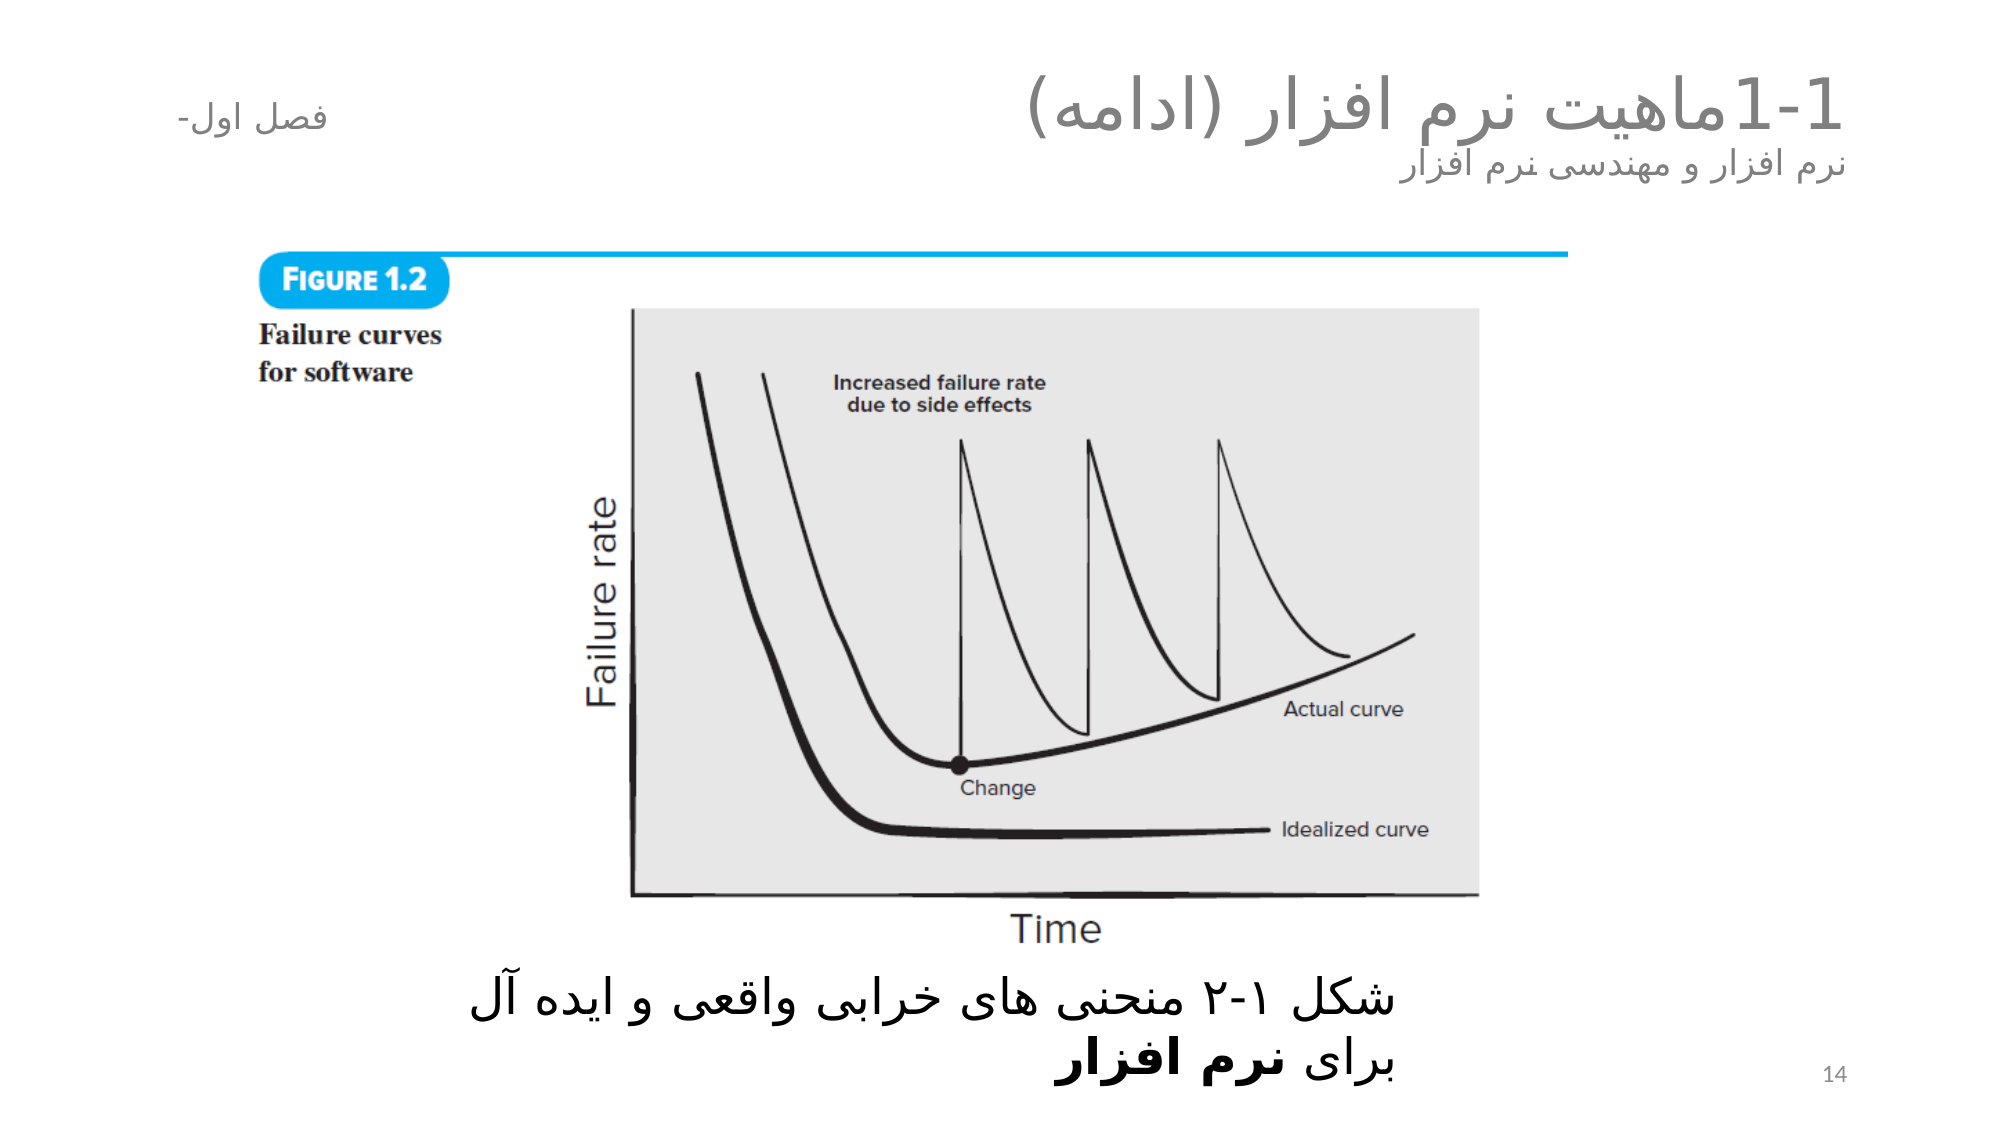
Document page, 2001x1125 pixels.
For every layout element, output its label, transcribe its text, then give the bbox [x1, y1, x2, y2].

slide_number 14 [1412, 1042, 1863, 1103]
text_box شکل ۱-۲ منحنی های خرابی واقعی و ایده آل برای نرم افزار [412, 957, 1413, 1092]
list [241, 242, 1568, 957]
title 1-1 ماهیت نرم افزار (ادامه) فصل اول- نرم افزار و مهندسی نرم افزار [137, 59, 1863, 278]
